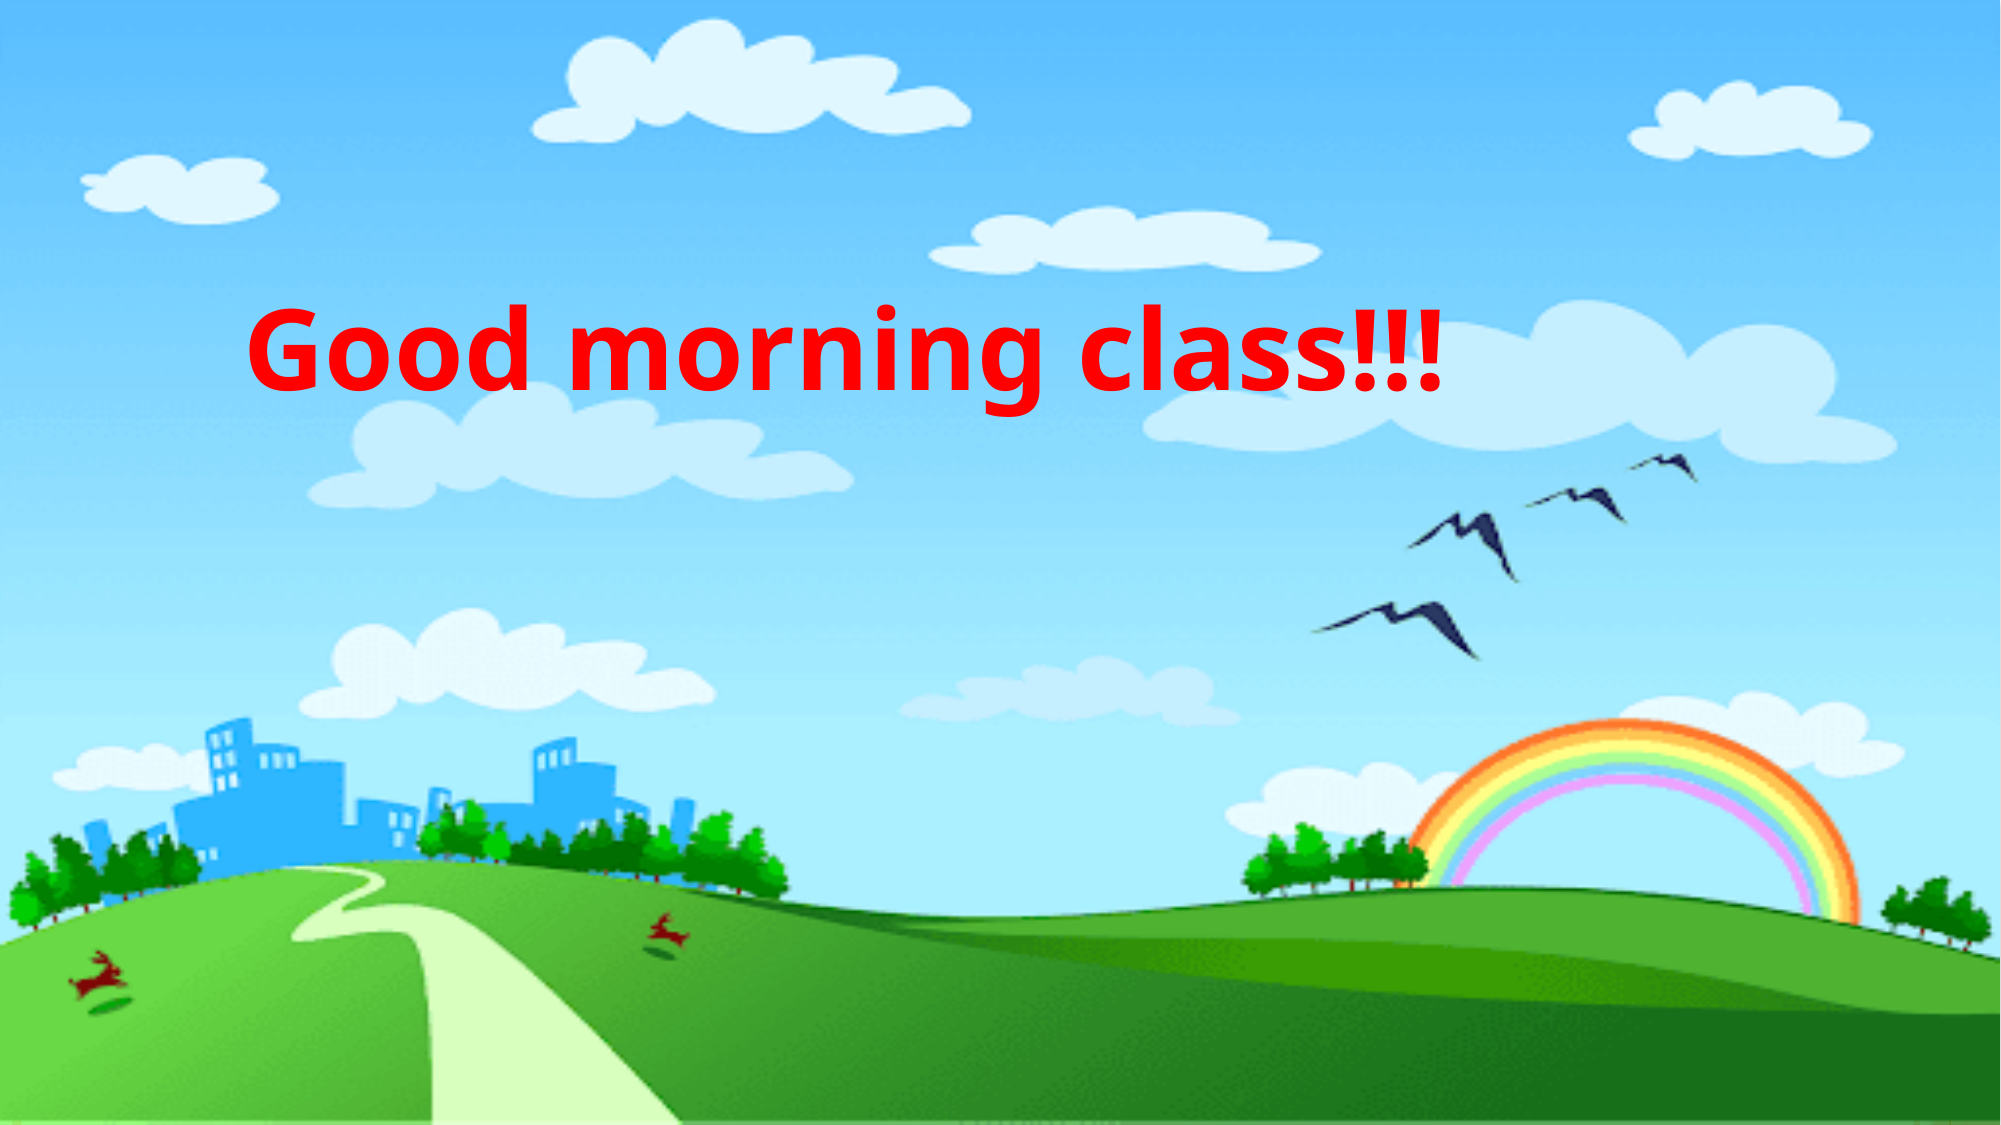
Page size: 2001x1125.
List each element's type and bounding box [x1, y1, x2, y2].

list [0, 0, 2000, 1125]
